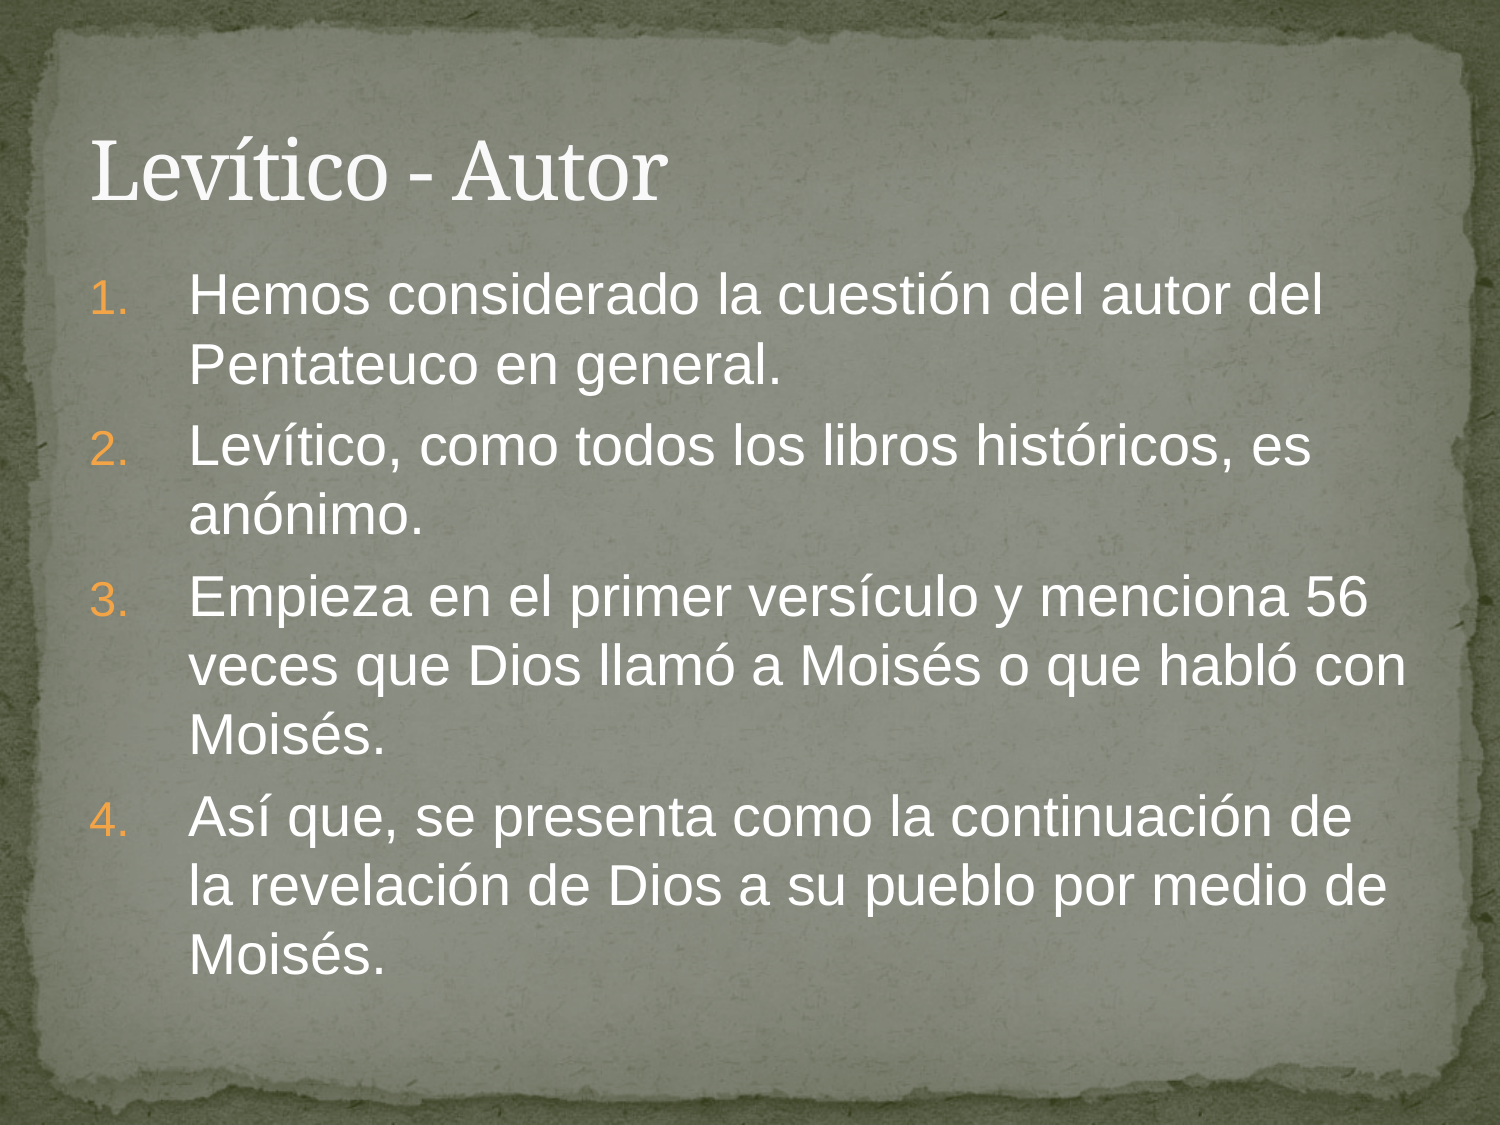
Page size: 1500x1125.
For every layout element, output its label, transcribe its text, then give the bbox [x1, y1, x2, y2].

title Levítico - Autor [74, 24, 1425, 225]
list Hemos considerado la cuestión del autor del Pentateuco en general. Levítico, como todos los libros históricos, es anónimo. Empieza en el primer versículo y menciona 56 veces que Dios llamó a Moisés o que habló con Moisés. Así que, se presenta como la continuación de la revelación de Dios a su pueblo por medio de Moisés. [75, 249, 1425, 1000]
